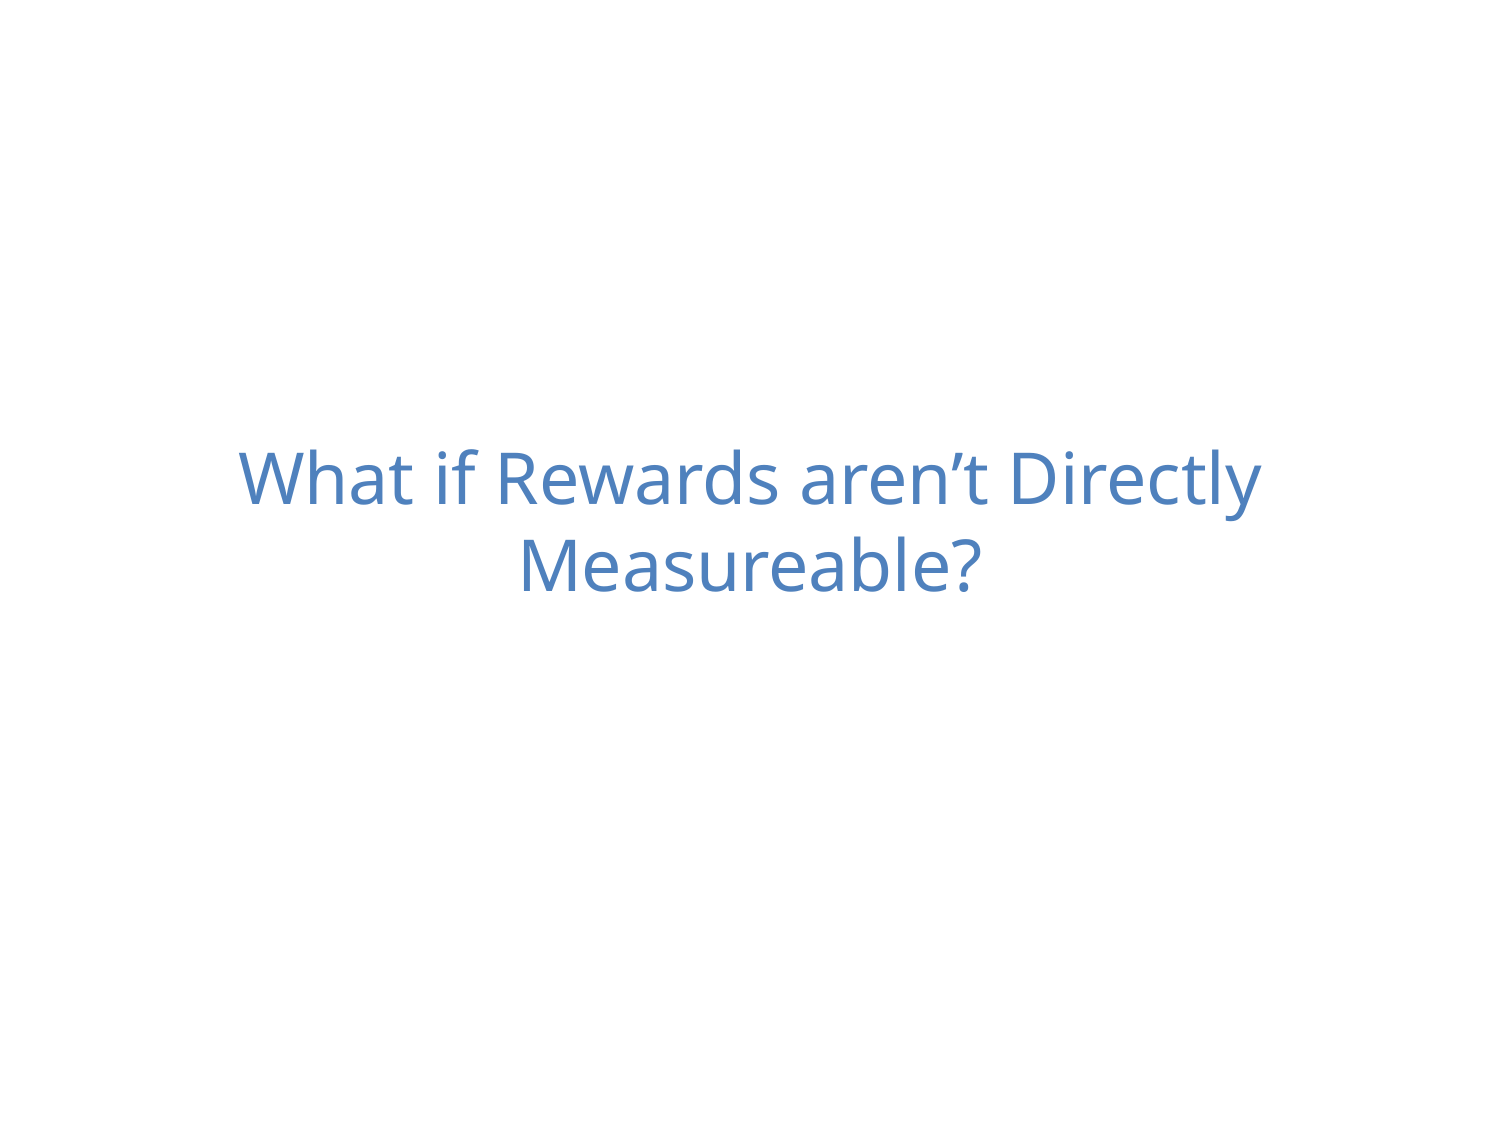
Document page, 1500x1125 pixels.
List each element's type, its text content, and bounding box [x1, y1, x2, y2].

title What if Rewards aren’t Directly Measureable? [75, 425, 1425, 614]
